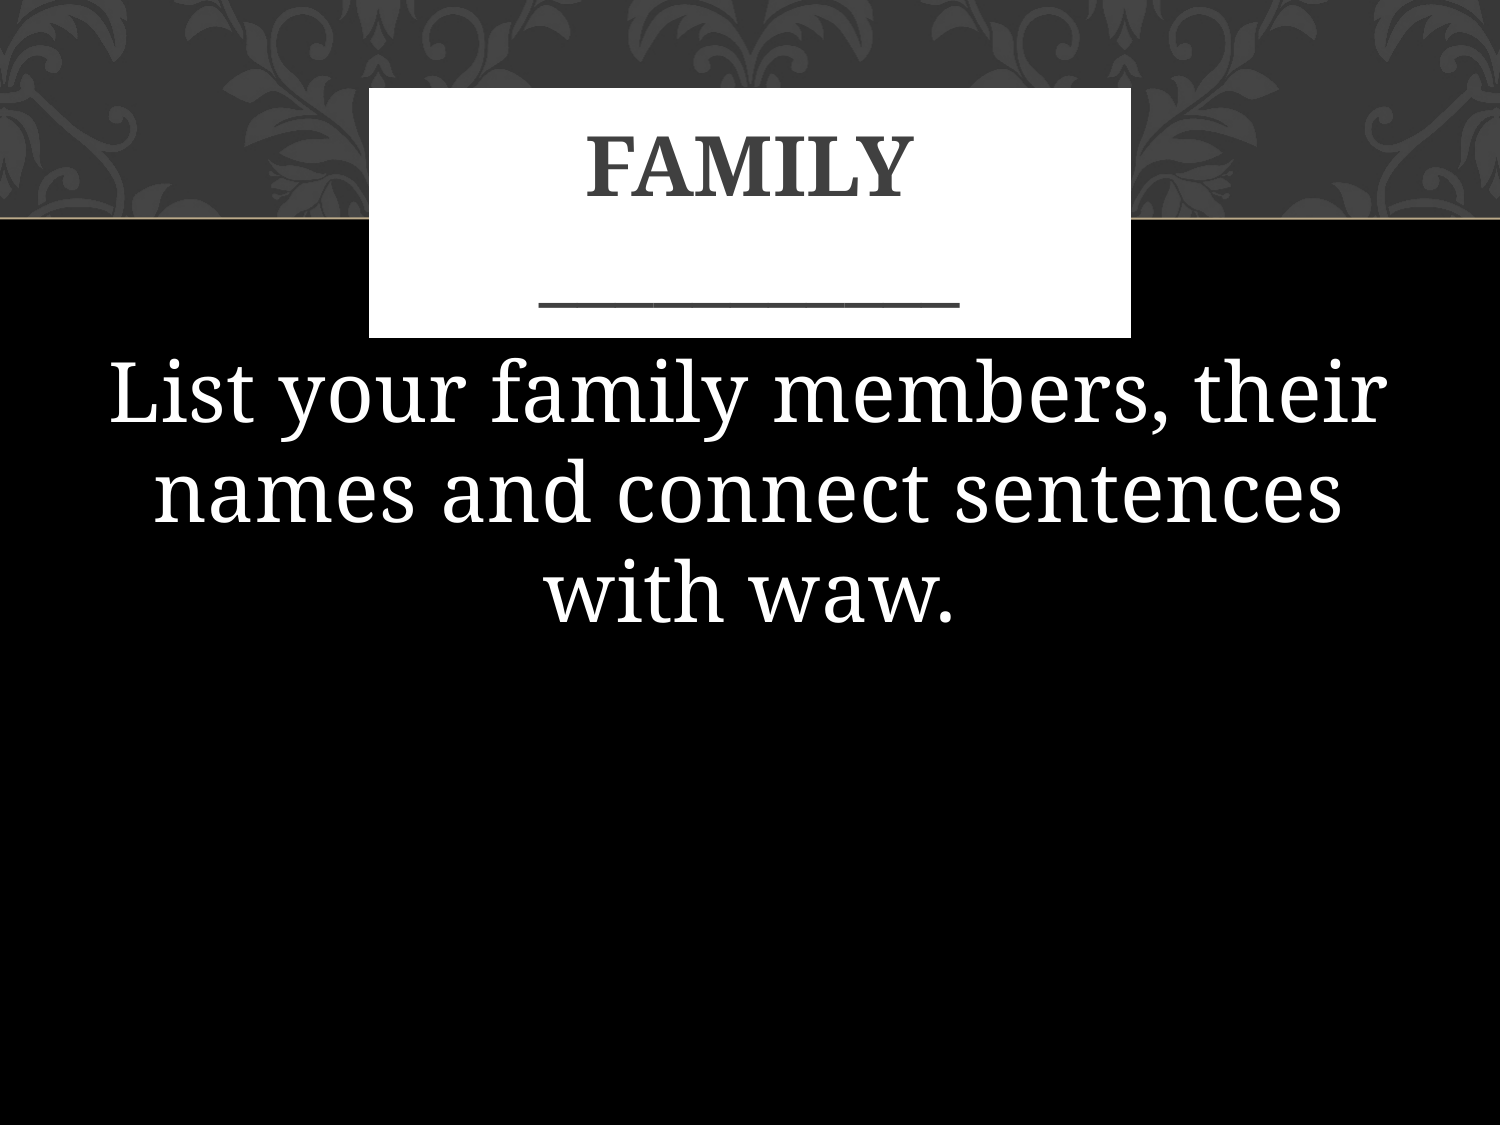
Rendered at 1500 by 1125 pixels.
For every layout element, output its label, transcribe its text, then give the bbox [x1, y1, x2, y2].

title Family ___________ [369, 88, 1131, 338]
list List your family members, their names and connect sentences with waw. [75, 331, 1425, 1000]
